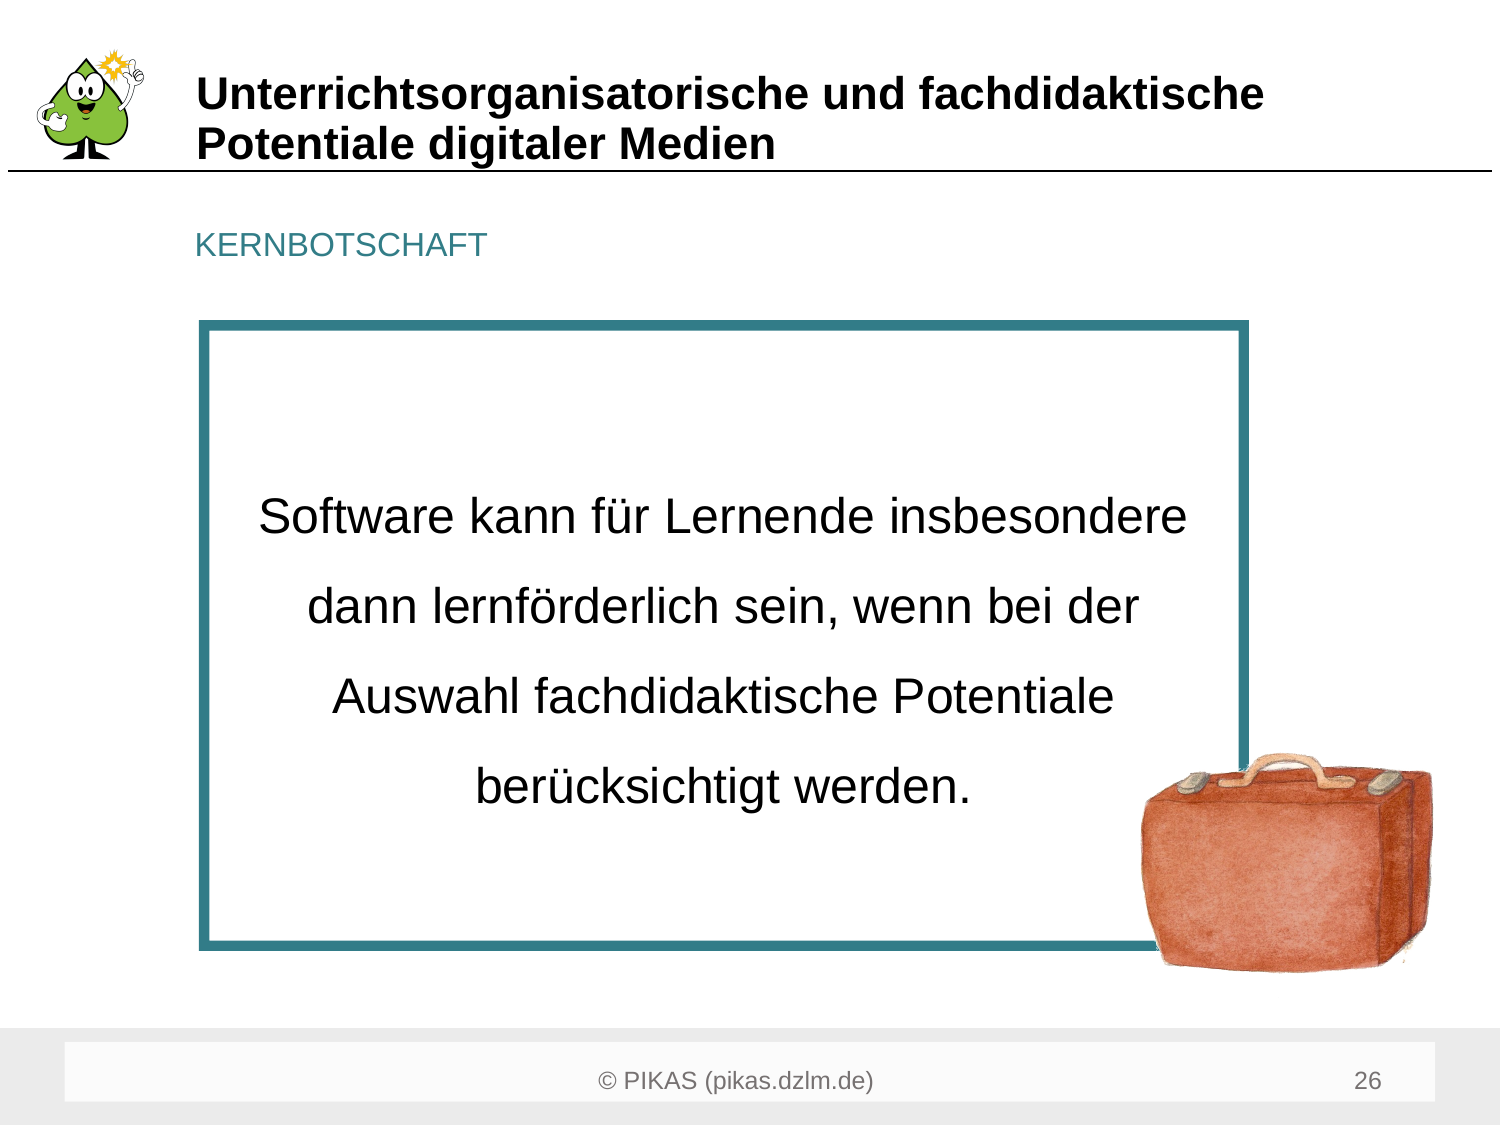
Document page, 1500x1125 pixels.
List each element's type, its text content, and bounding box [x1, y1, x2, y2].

list KERNBOTSCHAFT [179, 195, 1330, 269]
picture [19, 42, 161, 163]
title Unterrichtsorganisatorische und fachdidaktische Potentiale digitaler Medien [179, 62, 1330, 162]
slide_number 26 [1059, 1042, 1397, 1102]
picture [1140, 752, 1434, 998]
text_box Software kann für Lernende insbesondere dann lernförderlich sein, wenn bei der Auswahl fachdidaktische Potentiale berücksichtigt werden. [203, 324, 1245, 947]
